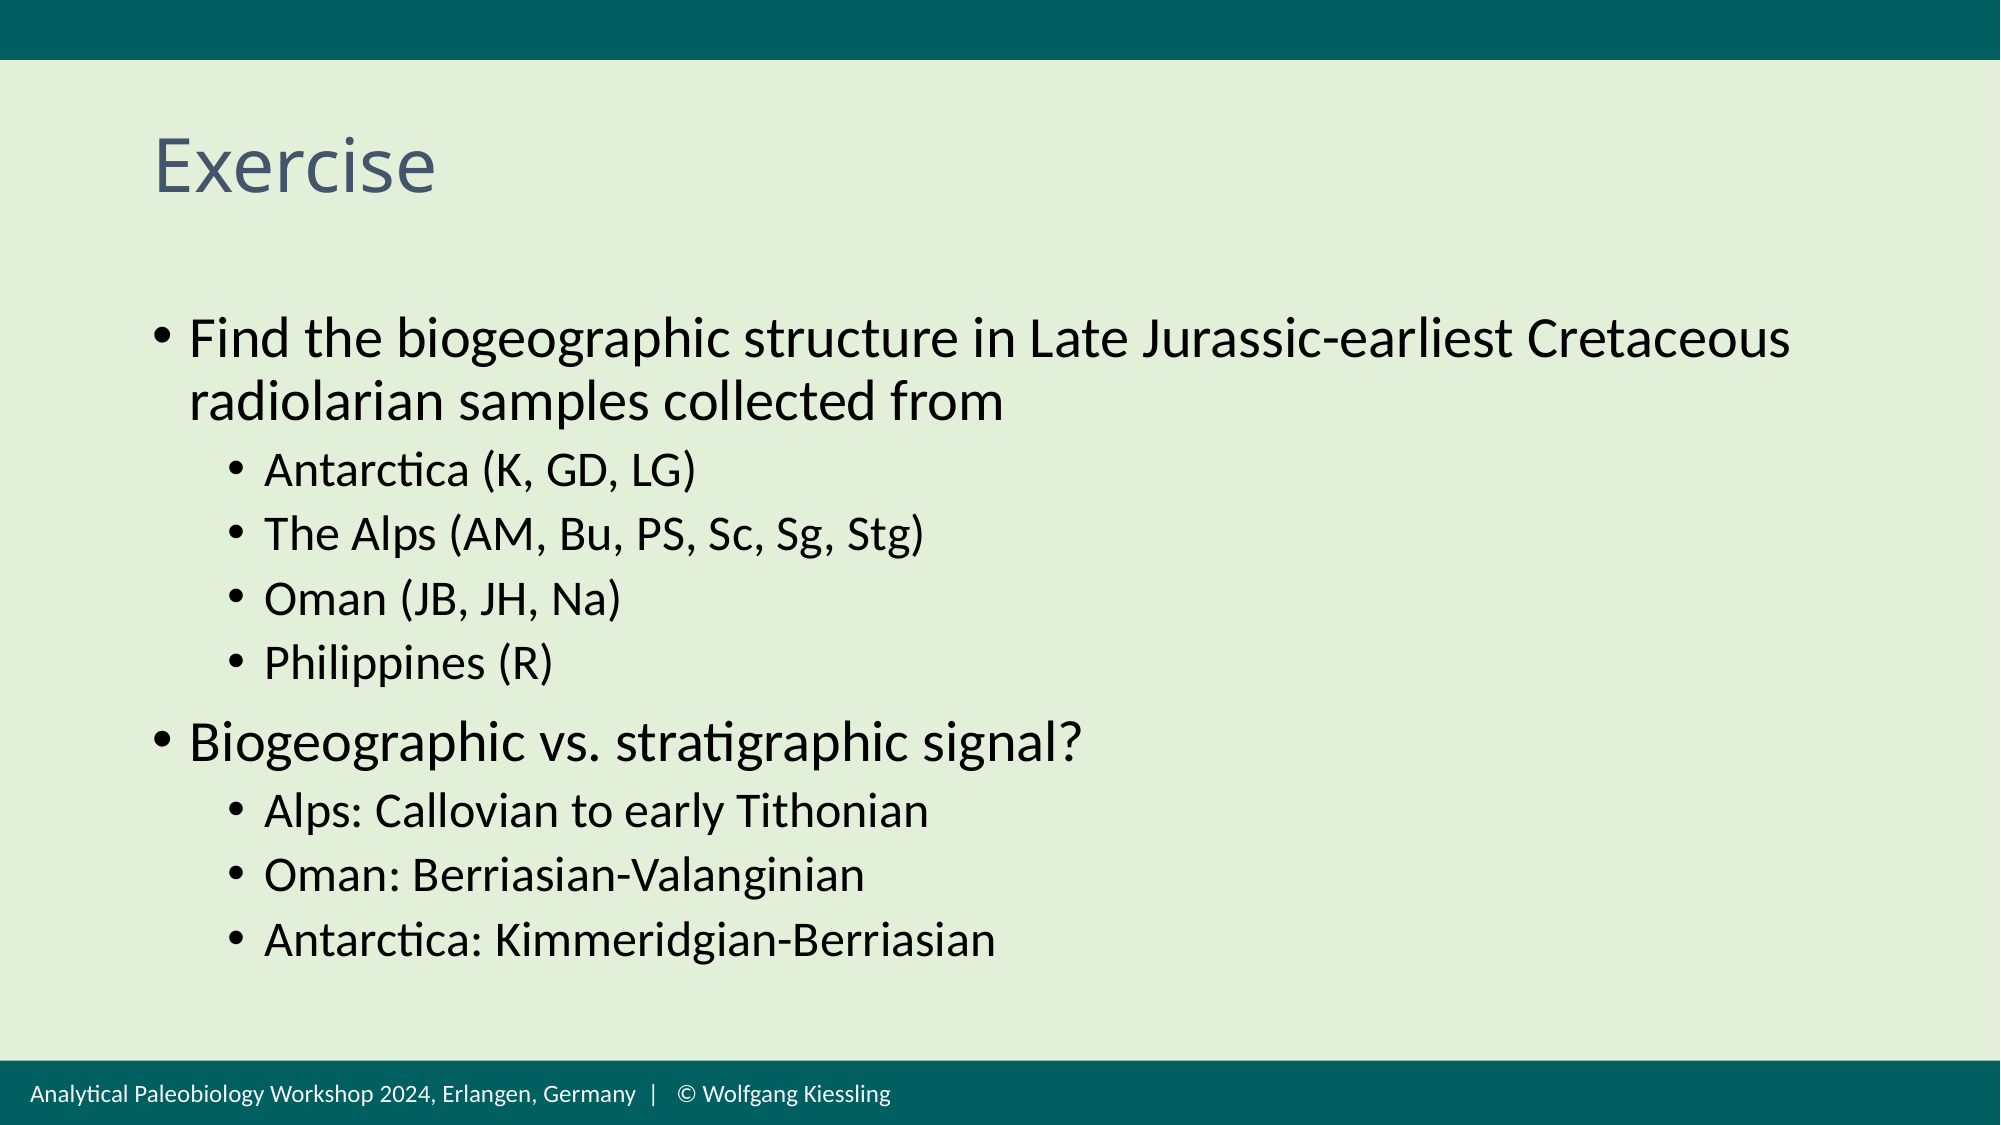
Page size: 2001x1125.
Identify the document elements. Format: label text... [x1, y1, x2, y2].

list Find the biogeographic structure in Late Jurassic-earliest Cretaceous radiolarian samples collected from Antarctica (K, GD, LG) The Alps (AM, Bu, PS, Sc, Sg, Stg) Oman (JB, JH, Na) Philippines (R) Biogeographic vs. stratigraphic signal? Alps: Callovian to early Tithonian Oman: Berriasian-Valanginian Antarctica: Kimmeridgian-Berriasian [137, 299, 1863, 1014]
title Exercise [137, 59, 1863, 278]
